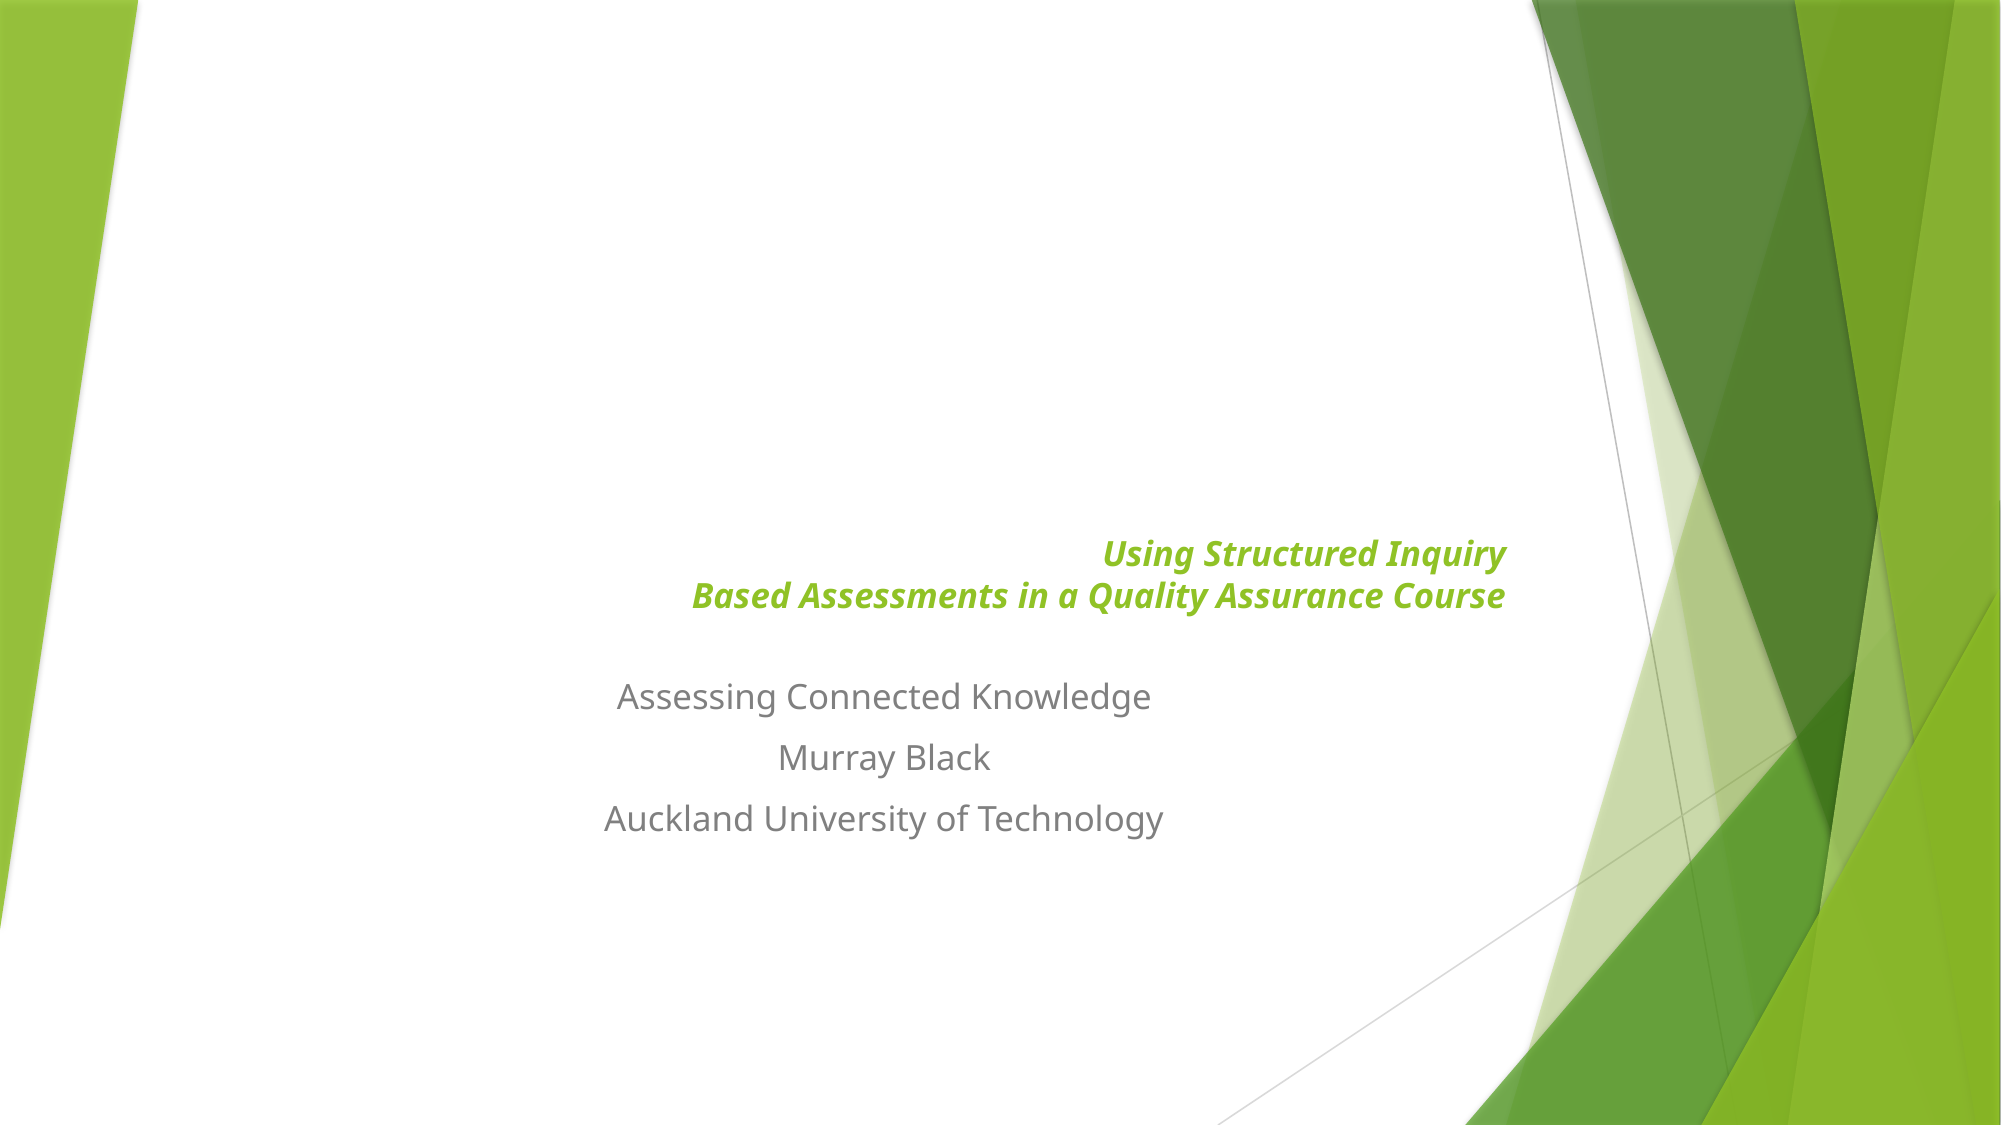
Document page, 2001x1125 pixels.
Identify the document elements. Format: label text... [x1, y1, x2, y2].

subtitle Assessing Connected Knowledge Murray Black Auckland University of Technology [247, 666, 1522, 847]
title Using Structured Inquiry Based Assessments in a Quality Assurance Course [247, 394, 1522, 665]
